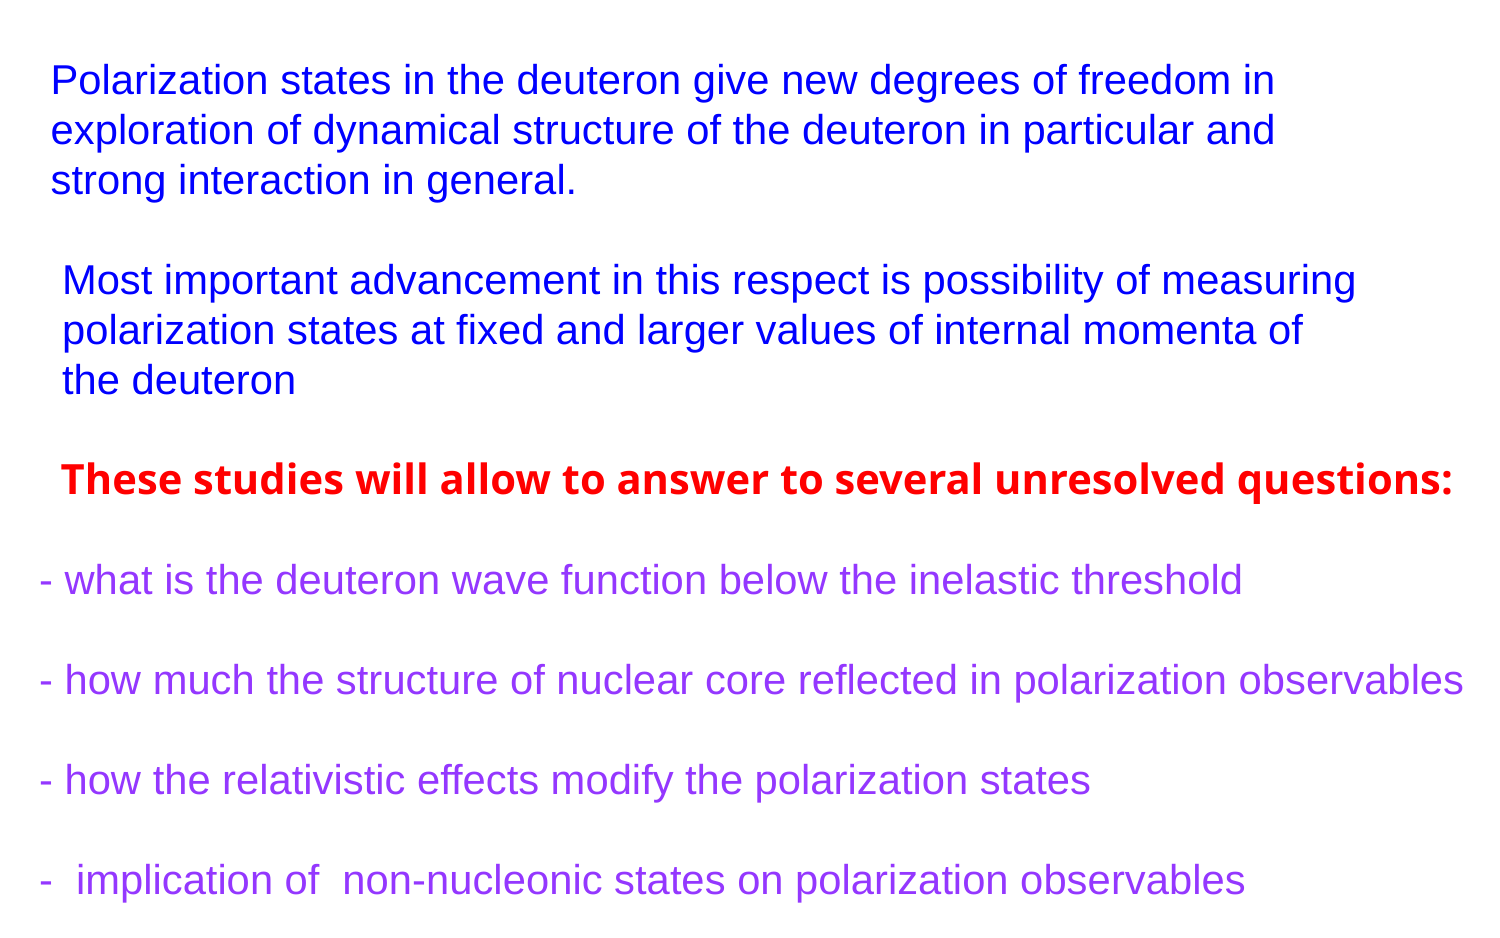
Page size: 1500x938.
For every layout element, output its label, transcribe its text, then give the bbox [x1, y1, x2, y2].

text_box Polarization states in the deuteron give new degrees of freedom in exploration of dynamical structure of the deuteron in particular and strong interaction in general. Most important advancement in this respect is possibility of measuring polarization states at fixed and larger values of internal momenta of the deuteron These studies will allow to answer to several unresolved questions: - what is the deuteron wave function below the inelastic threshold - how much the structure of nuclear core reflected in polarization observables - how the relativistic effects modify the polarization states - implication of non-nucleonic states on polarization observables [24, 45, 1500, 911]
